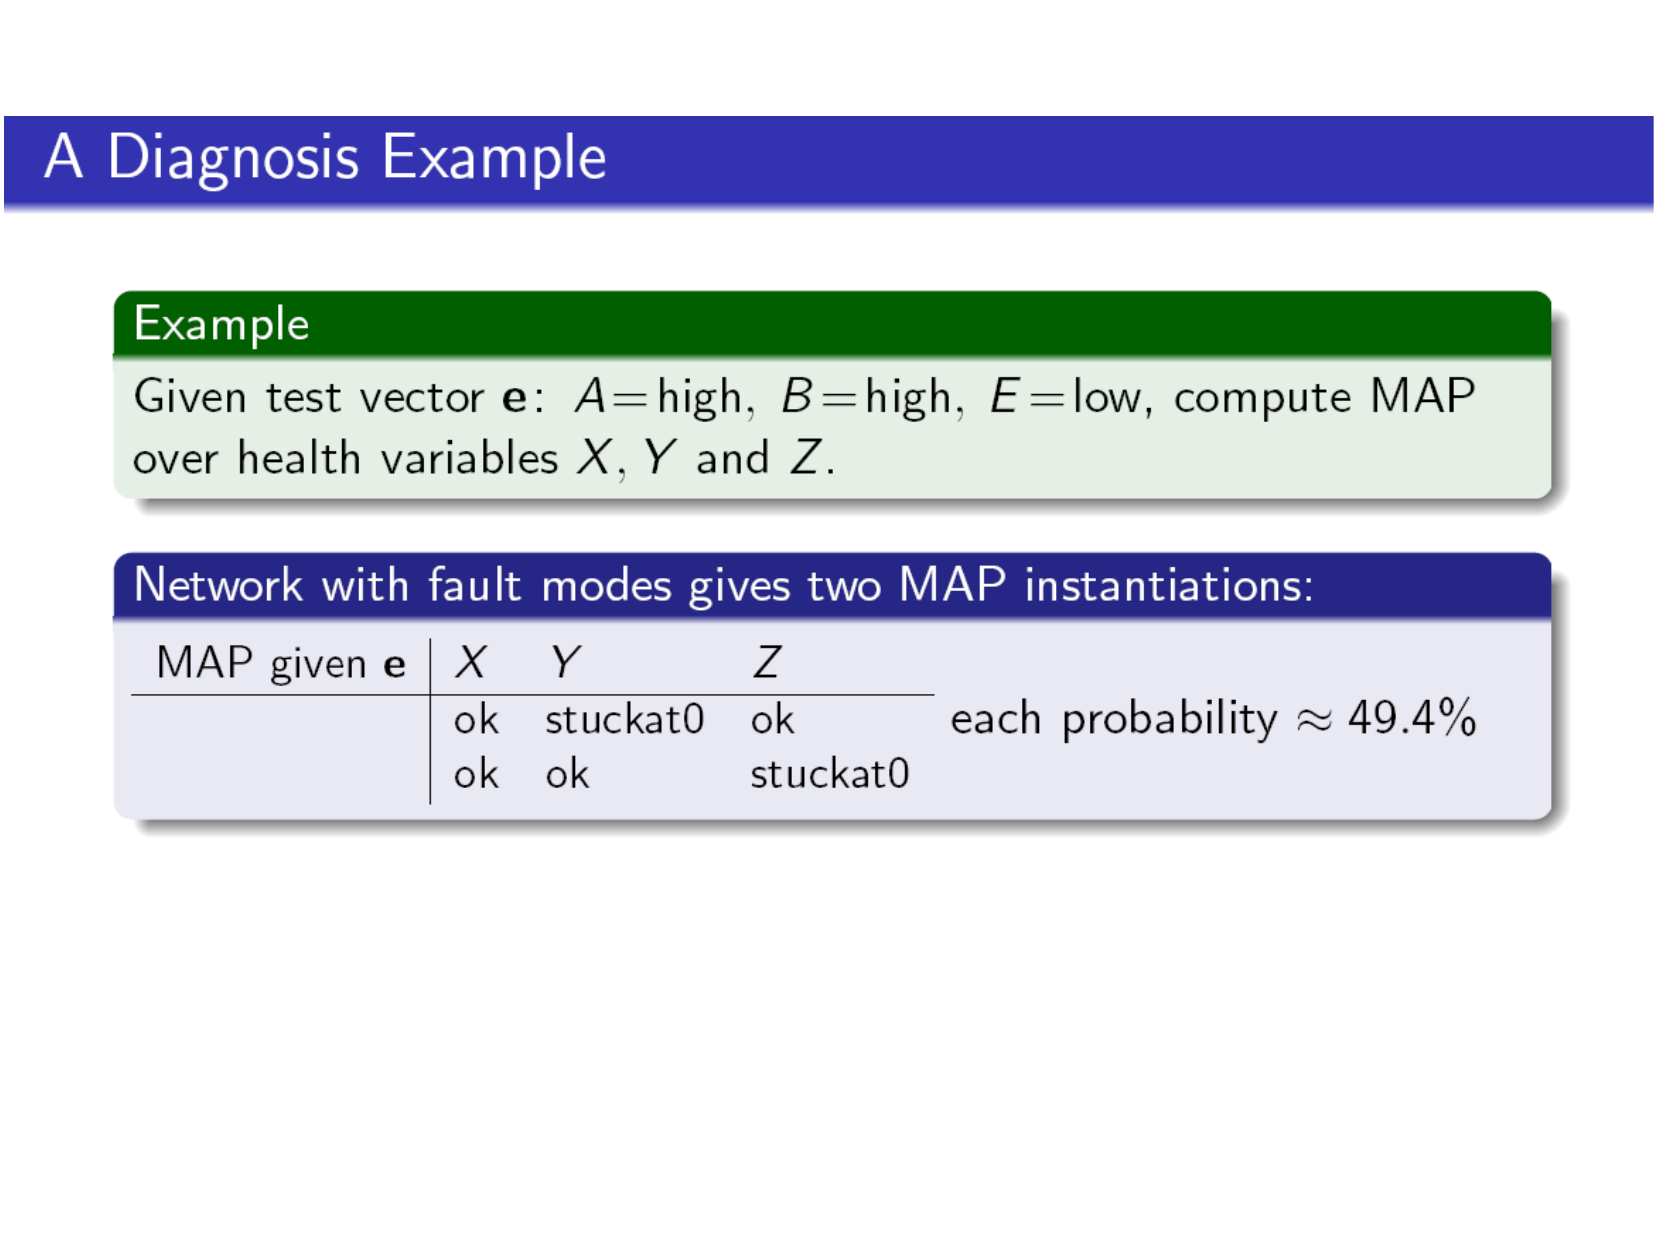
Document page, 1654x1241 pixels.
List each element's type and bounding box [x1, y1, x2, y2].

picture [4, 116, 1654, 1176]
